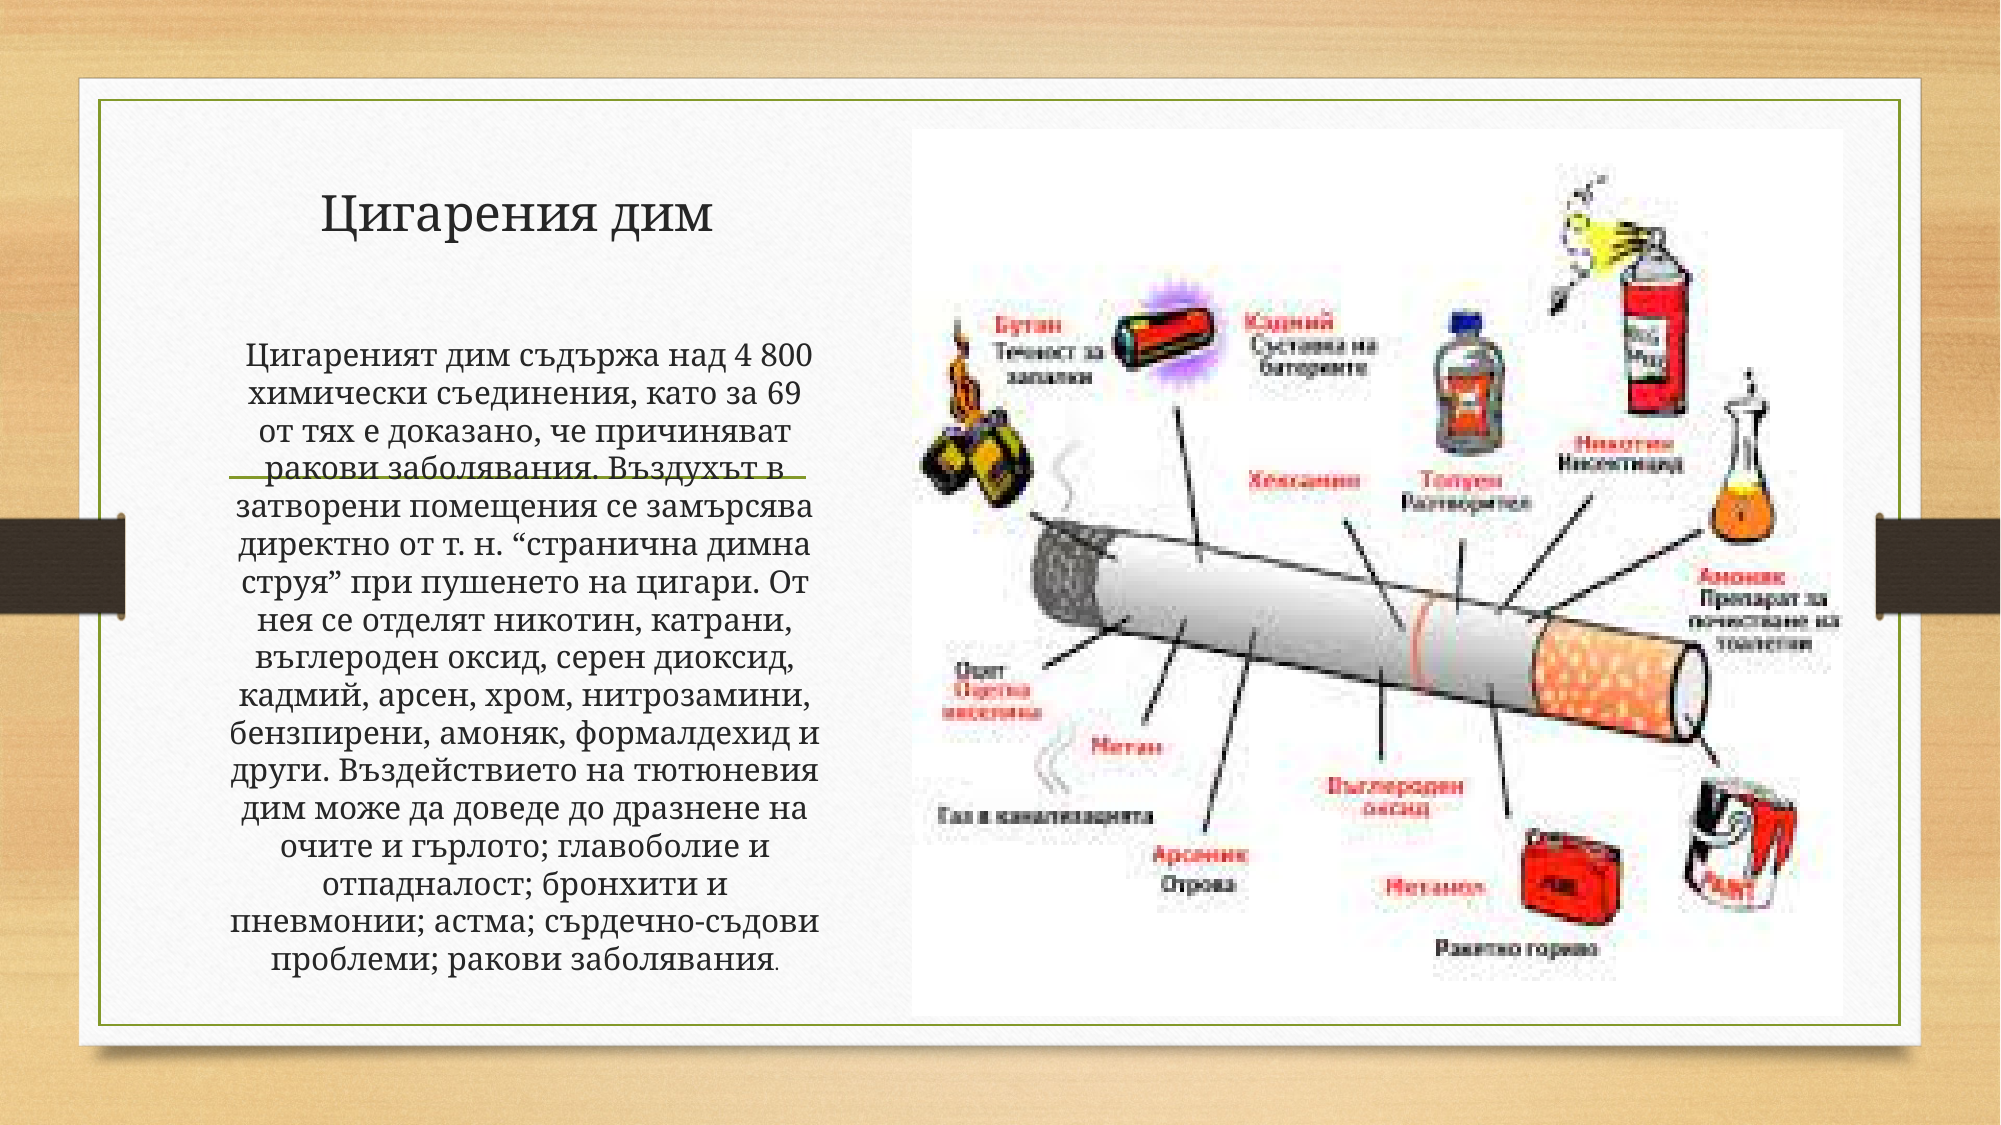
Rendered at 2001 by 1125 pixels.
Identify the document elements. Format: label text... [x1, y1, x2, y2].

picture [0, 0, 2001, 1125]
title Цигарения дим [212, 161, 823, 249]
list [912, 129, 1844, 1016]
list Цигареният дим съдържа над 4 800 химически съединения, като за 69 от тях е доказано, че причиняват ракови заболявания. Въздухът в затворени помещения се замърсява директно от т. н. “странична димна струя” при пушенето на цигари. От нея се отделят никотин, катрани, въглероден оксид, серен диоксид, кадмий, арсен, хром, нитрозамини, бензпирени, амоняк, формалдехид и други. Въздействието на тютюневия дим може да доведе до дразнене на очите и гърлото; главоболие и отпадналост; бронхити и пневмонии; астма; сърдечно-съдови проблеми; ракови заболявания. [212, 327, 838, 1023]
